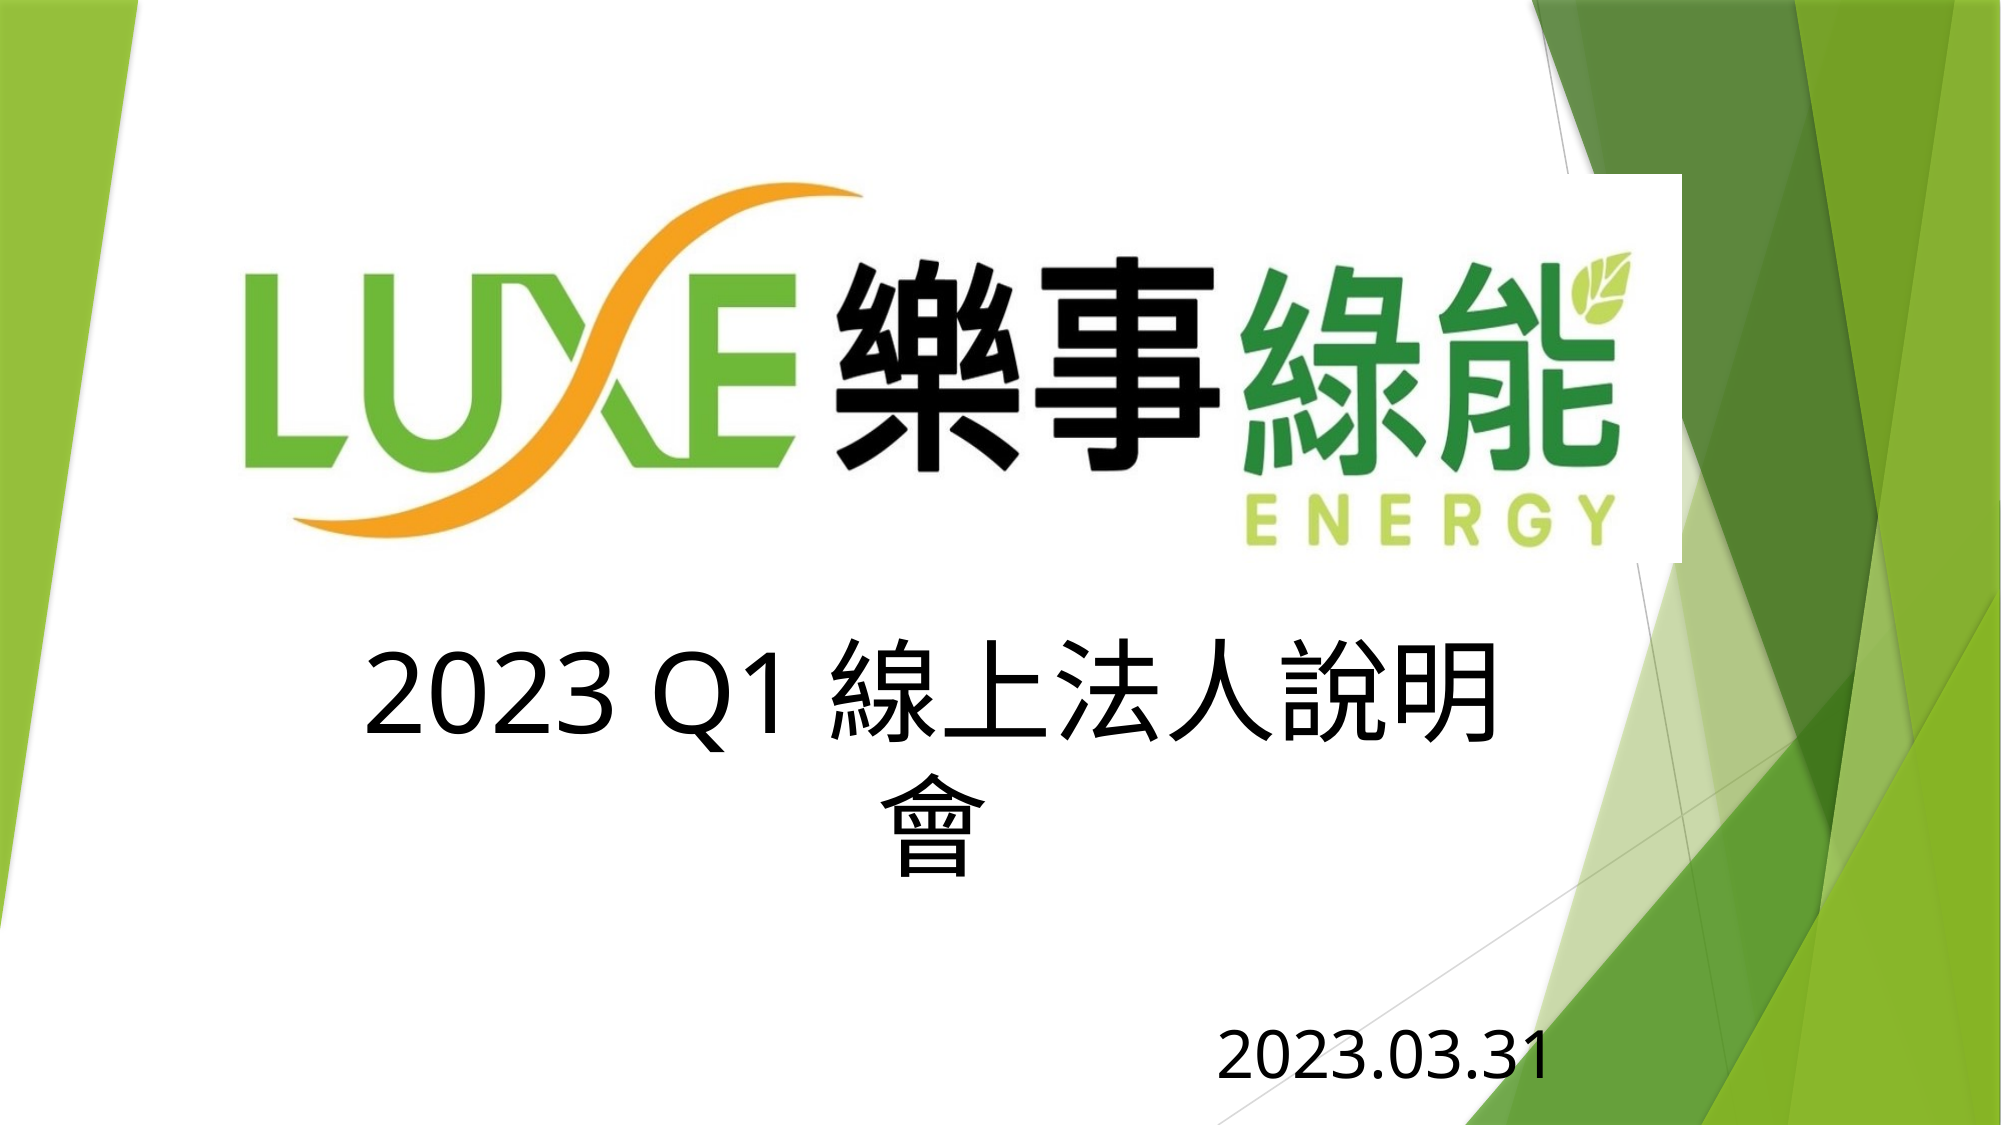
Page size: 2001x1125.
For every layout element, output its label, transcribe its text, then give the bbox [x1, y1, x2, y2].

subtitle 2023 Q1線上法人說明會 2023.03.31 [291, 613, 1574, 1125]
picture [214, 174, 1682, 563]
